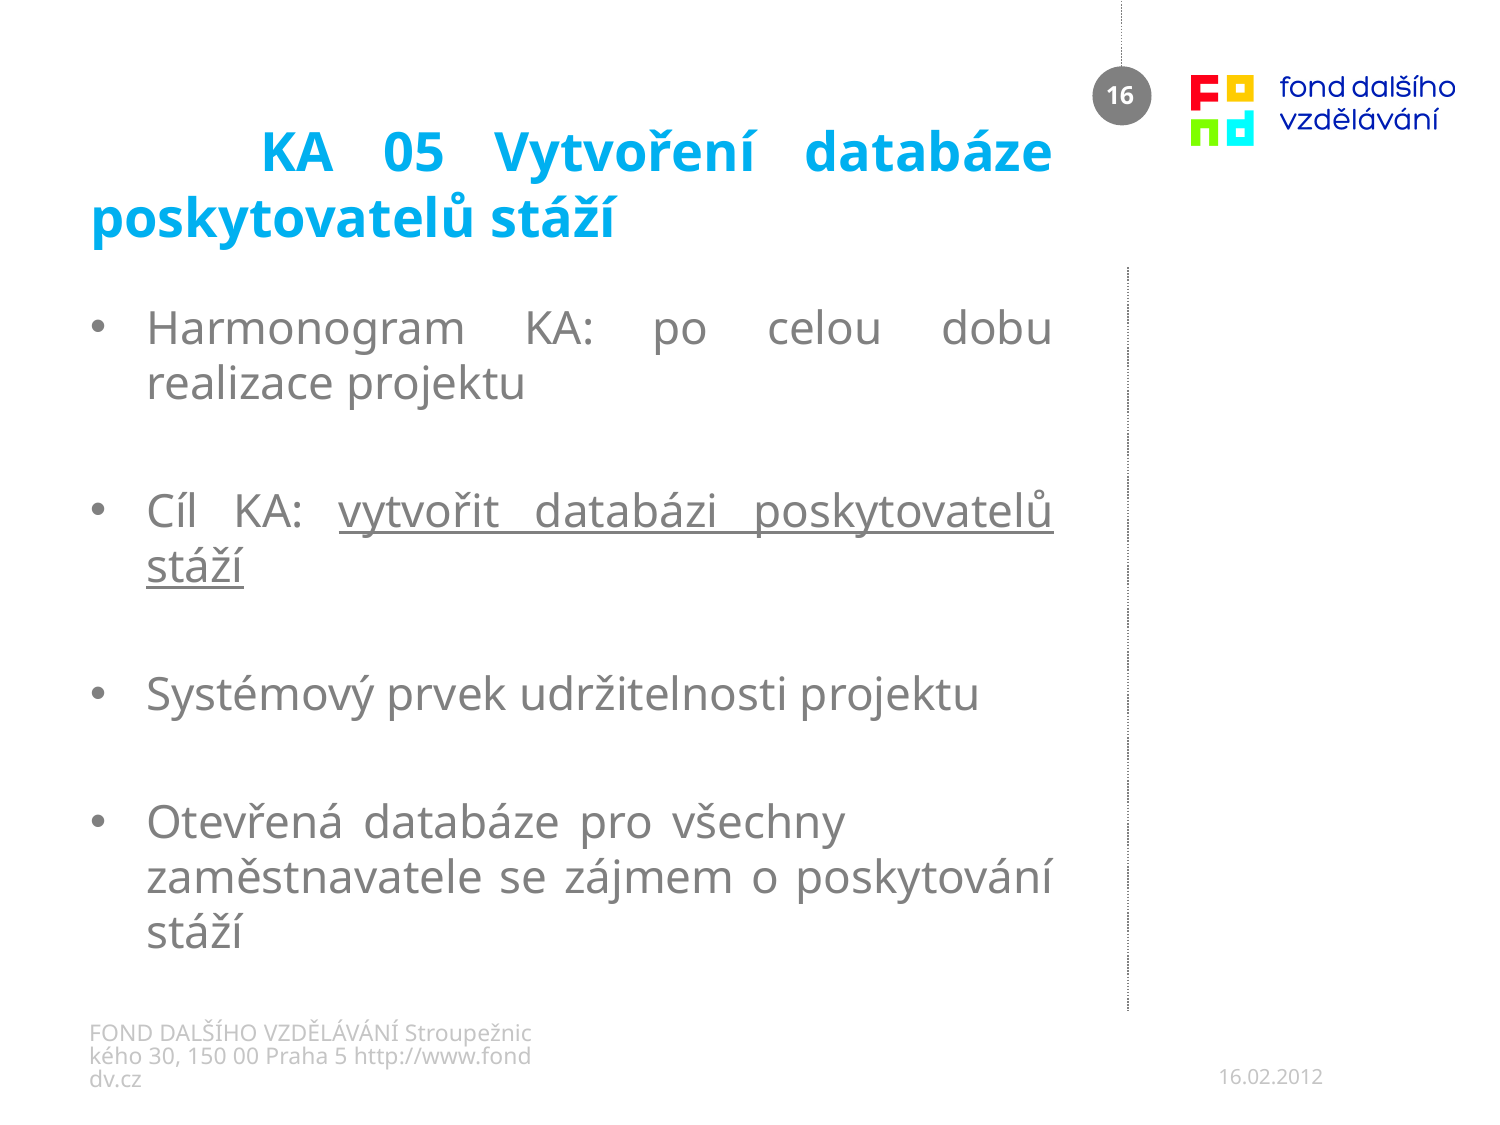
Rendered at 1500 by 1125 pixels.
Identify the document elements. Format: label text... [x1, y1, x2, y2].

slide_number 16 [1088, 66, 1152, 127]
title KA 05 Vytvoření databáze poskytovatelů stáží [0, 41, 1069, 256]
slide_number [1203, 1045, 1500, 1106]
list Harmonogram KA: po celou dobu realizace projektu Cíl KA: vytvořit databázi poskytovatelů stáží Systémový prvek udržitelnosti projektu Otevřená databáze pro všechny zaměstnavatele se zájmem o poskytování stáží [75, 290, 1069, 1005]
picture [1191, 75, 1455, 146]
footer FOND DALŠÍHO VZDĚLÁVÁNÍ Stroupežnického 30, 150 00 Praha 5 http://www.fonddv.cz [74, 1011, 550, 1103]
